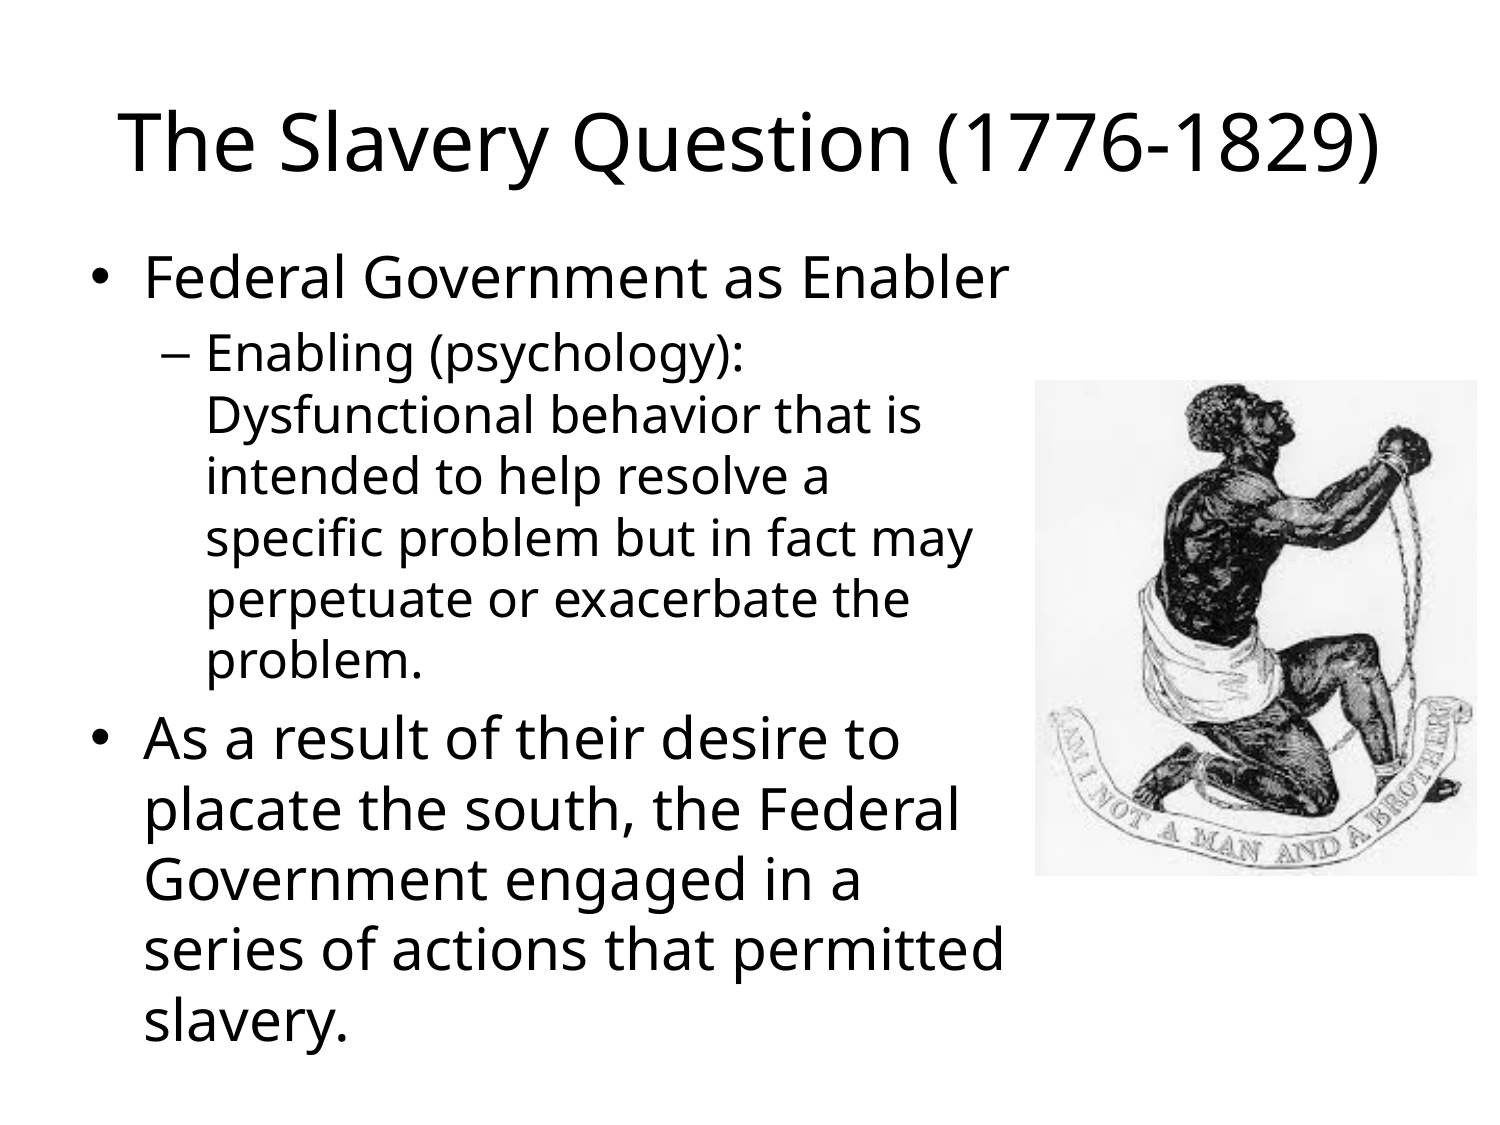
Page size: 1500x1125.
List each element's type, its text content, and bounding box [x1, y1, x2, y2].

list Federal Government as Enabler Enabling (psychology): Dysfunctional behavior that is intended to help resolve a specific problem but in fact may perpetuate or exacerbate the problem. As a result of their desire to placate the south, the Federal Government engaged in a series of actions that permitted slavery. [75, 232, 1036, 1088]
picture [1034, 379, 1477, 877]
title The Slavery Question (1776-1829) [75, 45, 1425, 233]
